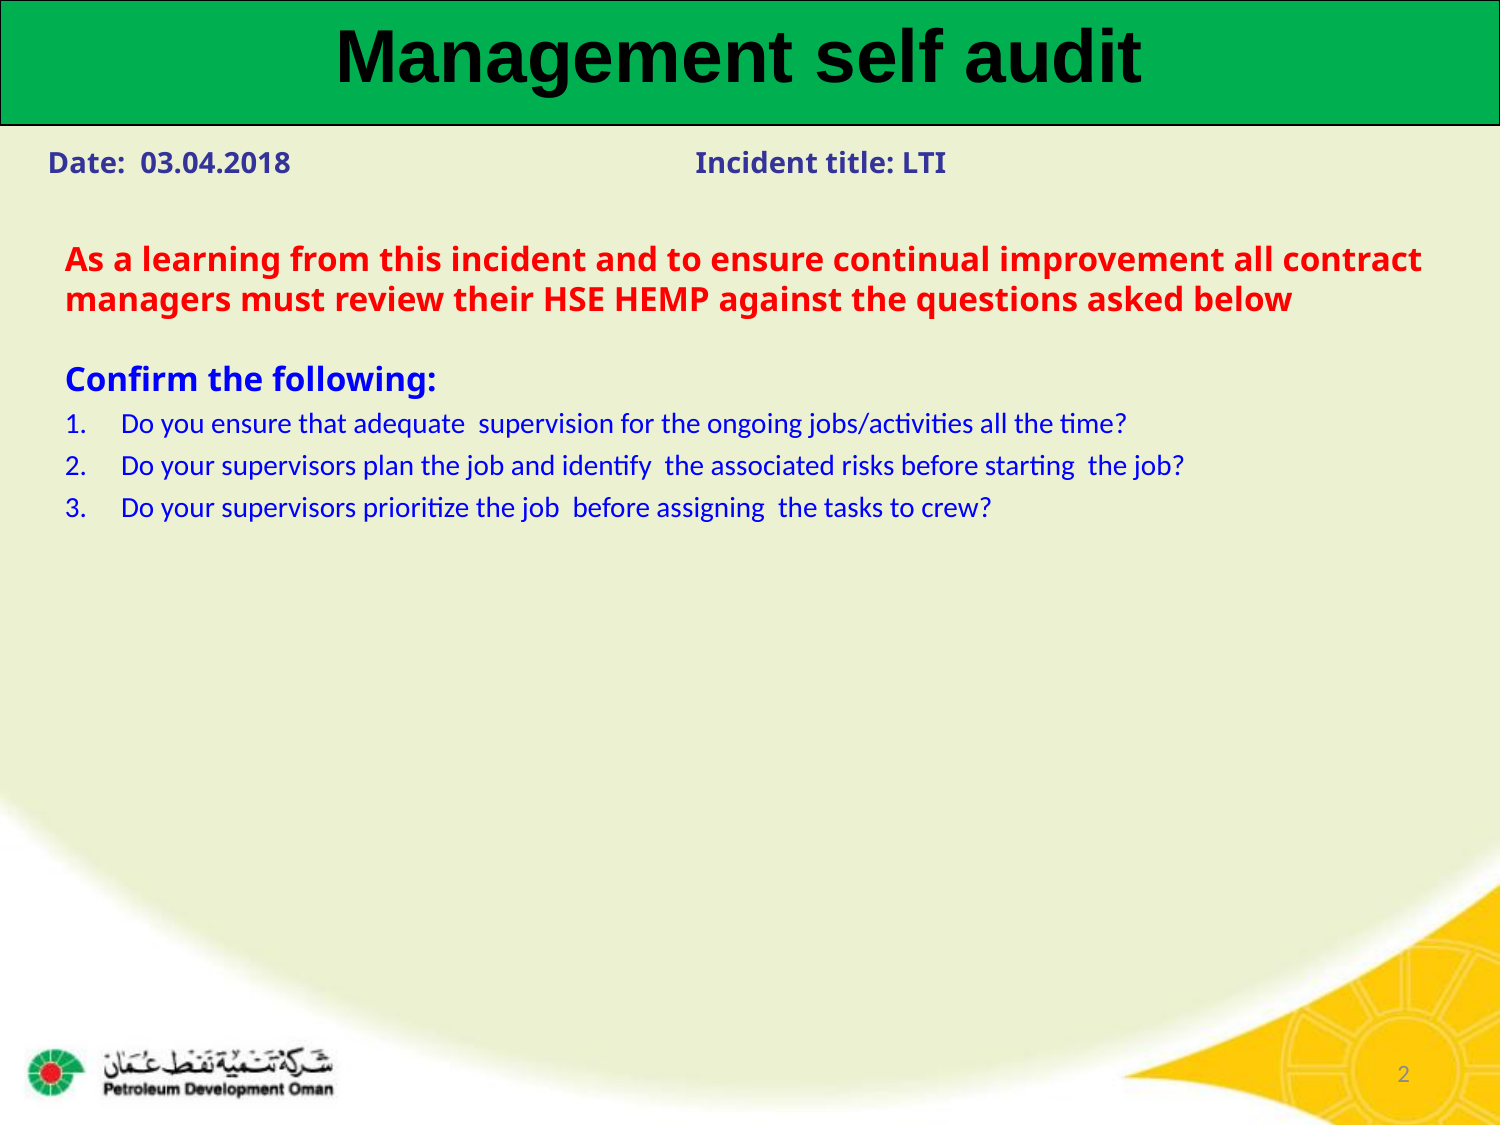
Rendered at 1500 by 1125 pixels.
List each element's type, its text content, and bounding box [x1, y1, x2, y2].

text_box Management self audit [0, 0, 1500, 125]
slide_number 2 [1074, 1042, 1425, 1103]
text_box Date: 03.04.2018 Incident title: LTI [32, 137, 1463, 188]
picture [0, 125, 1500, 1125]
text_box As a learning from this incident and to ensure continual improvement all contract managers must review their HSE HEMP against the questions asked below Confirm the following: Do you ensure that adequate supervision for the ongoing jobs/activities all the time? Do your supervisors plan the job and identify the associated risks before starting the job? Do your supervisors prioritize the job before assigning the tasks to crew? [49, 200, 1463, 531]
